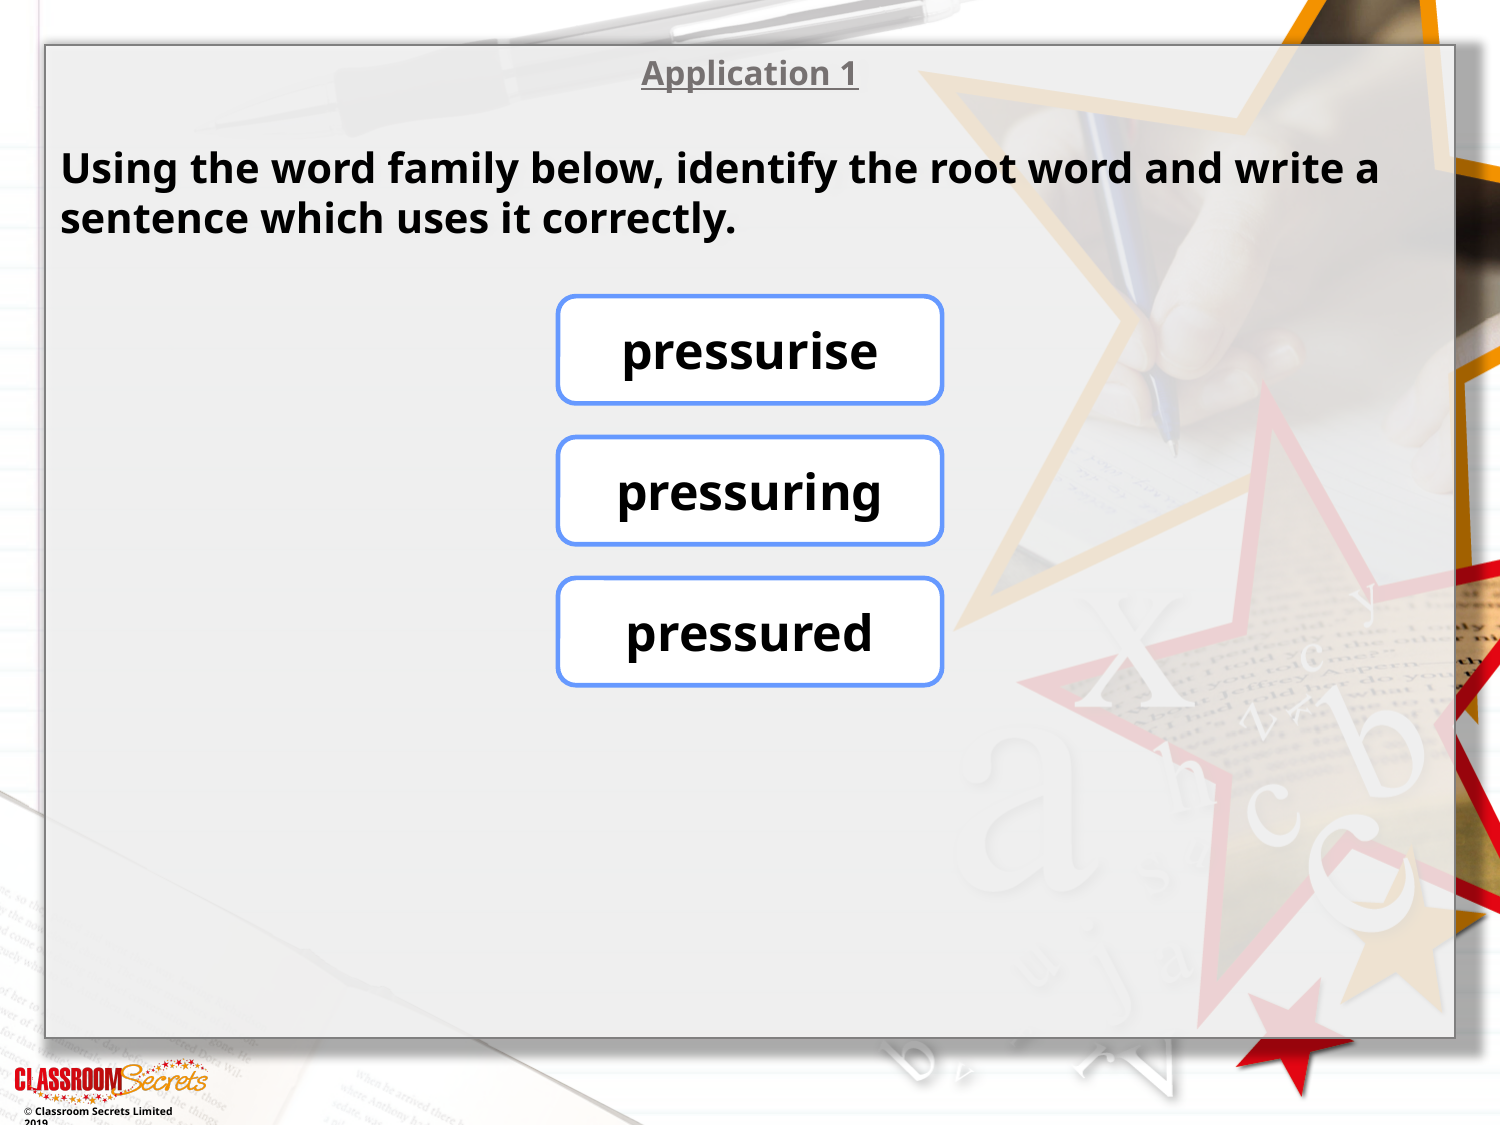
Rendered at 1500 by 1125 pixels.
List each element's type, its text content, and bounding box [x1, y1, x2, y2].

text_box Application 1 Using the word family below, identify the root word and write a sentence which uses it correctly. [44, 44, 1456, 1039]
picture [0, 0, 1500, 1125]
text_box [9, 1058, 213, 1125]
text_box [557, 296, 943, 686]
